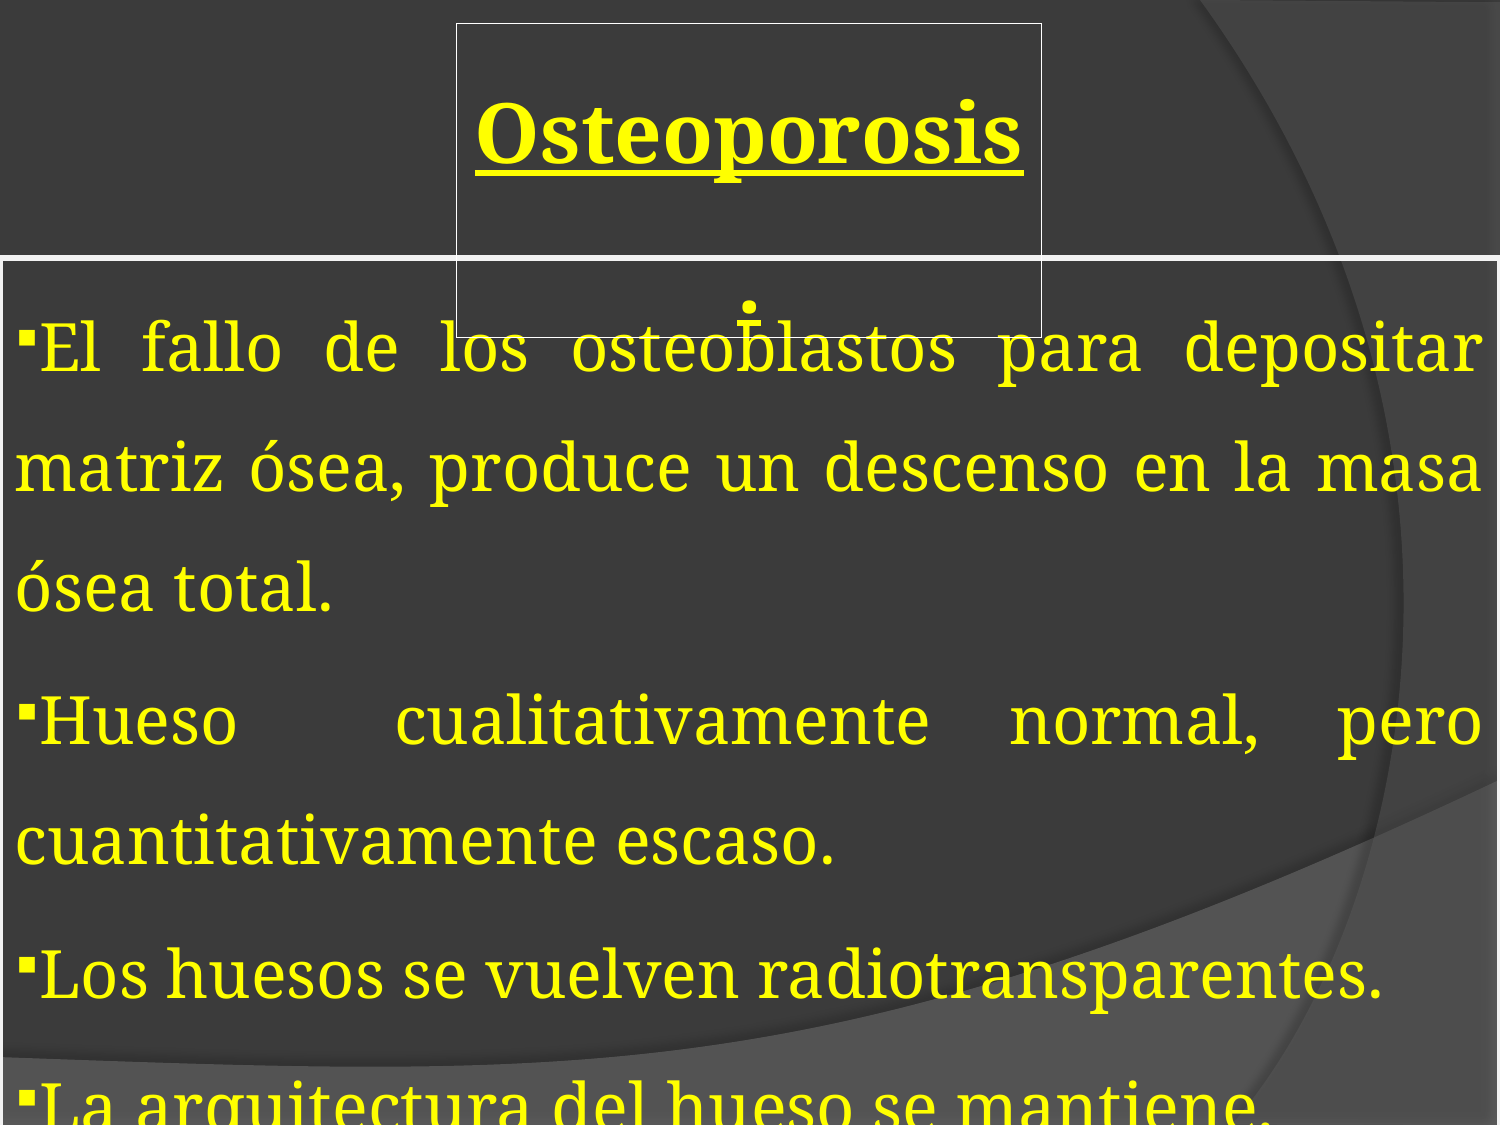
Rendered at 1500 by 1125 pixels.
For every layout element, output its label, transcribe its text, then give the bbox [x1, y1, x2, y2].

text_box Osteoporosis. [456, 23, 1042, 338]
text_box El fallo de los osteoblastos para depositar matriz ósea, produce un descenso en la masa ósea total. Hueso cualitativamente normal, pero cuantitativamente escaso. Los huesos se vuelven radiotransparentes. La arquitectura del hueso se mantiene. [0, 257, 1500, 1125]
